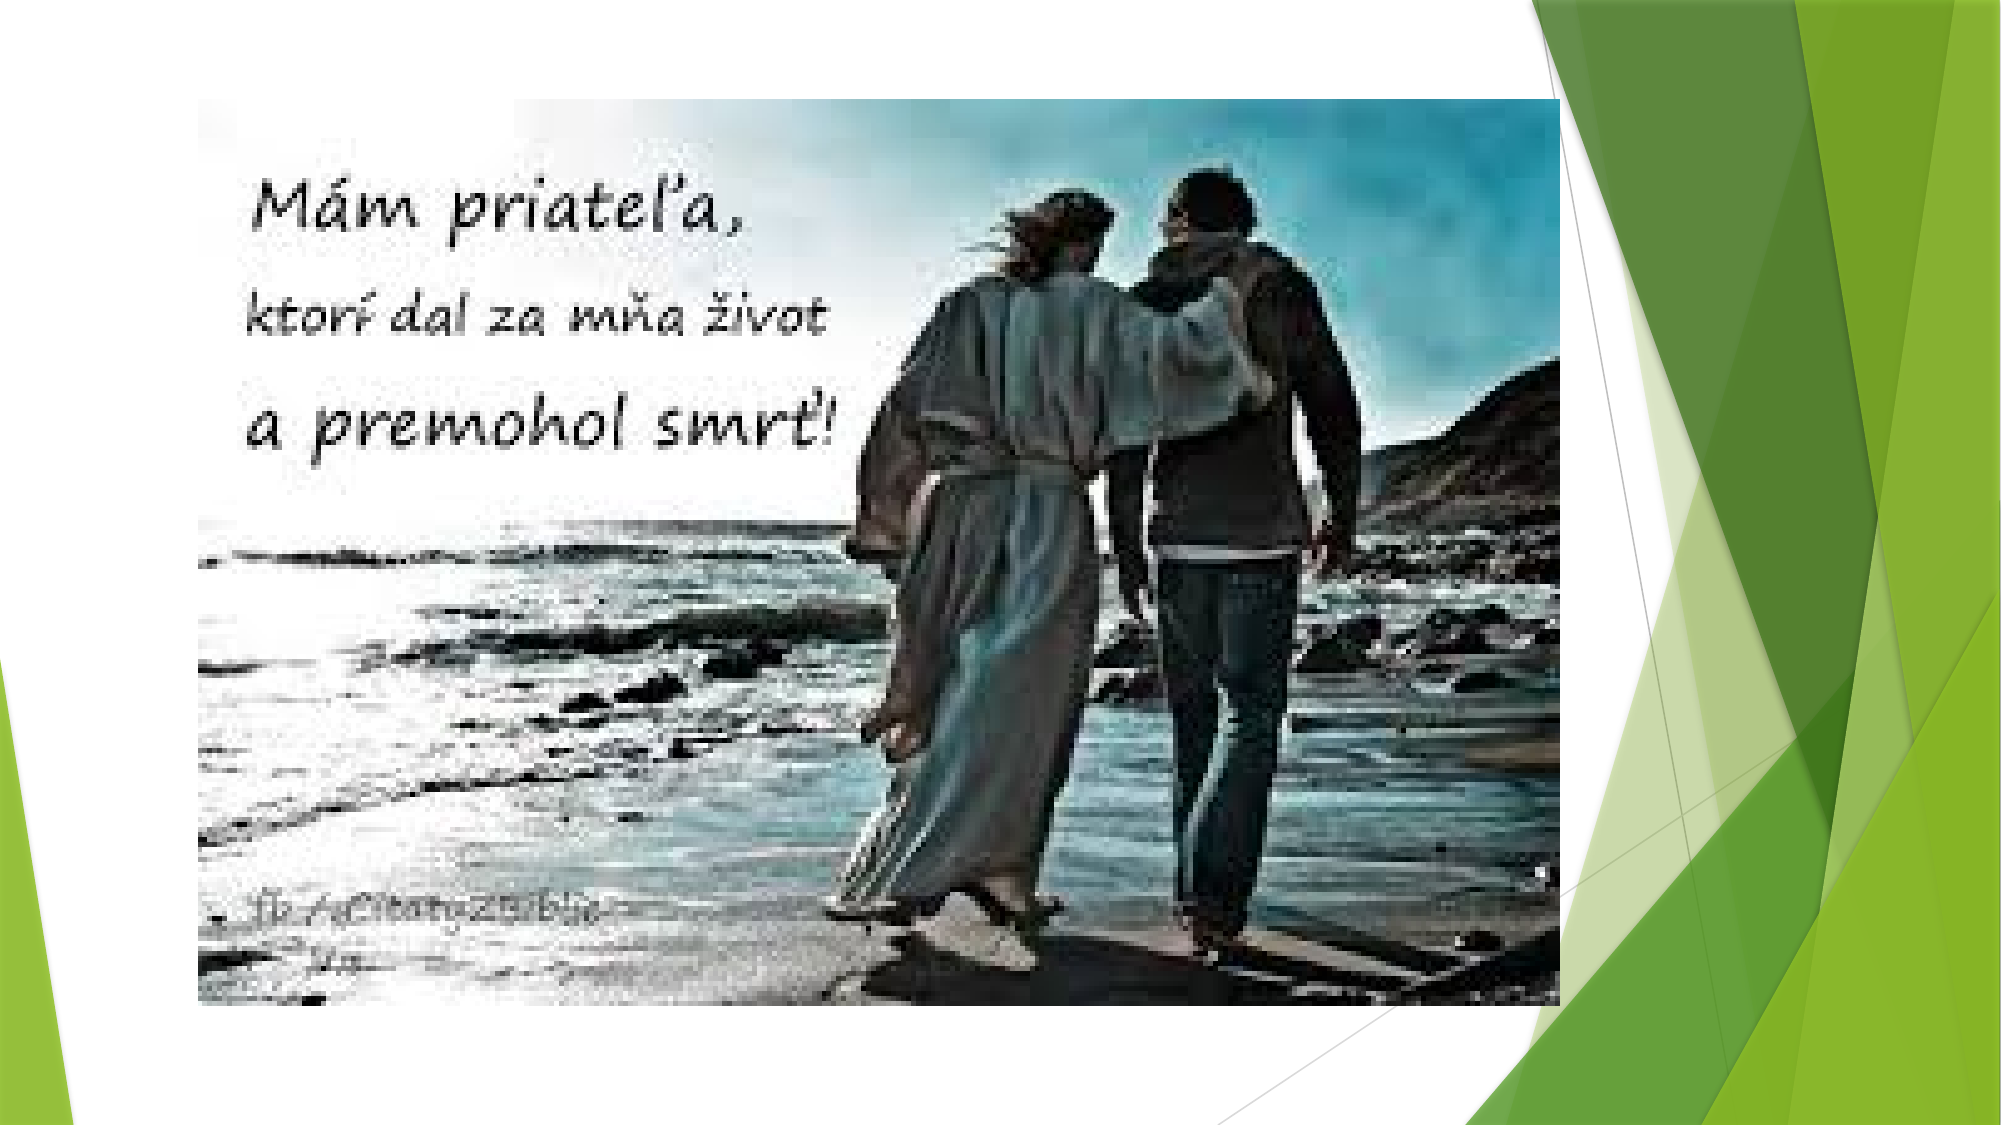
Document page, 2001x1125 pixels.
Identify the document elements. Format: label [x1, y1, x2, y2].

list [198, 99, 1560, 1006]
